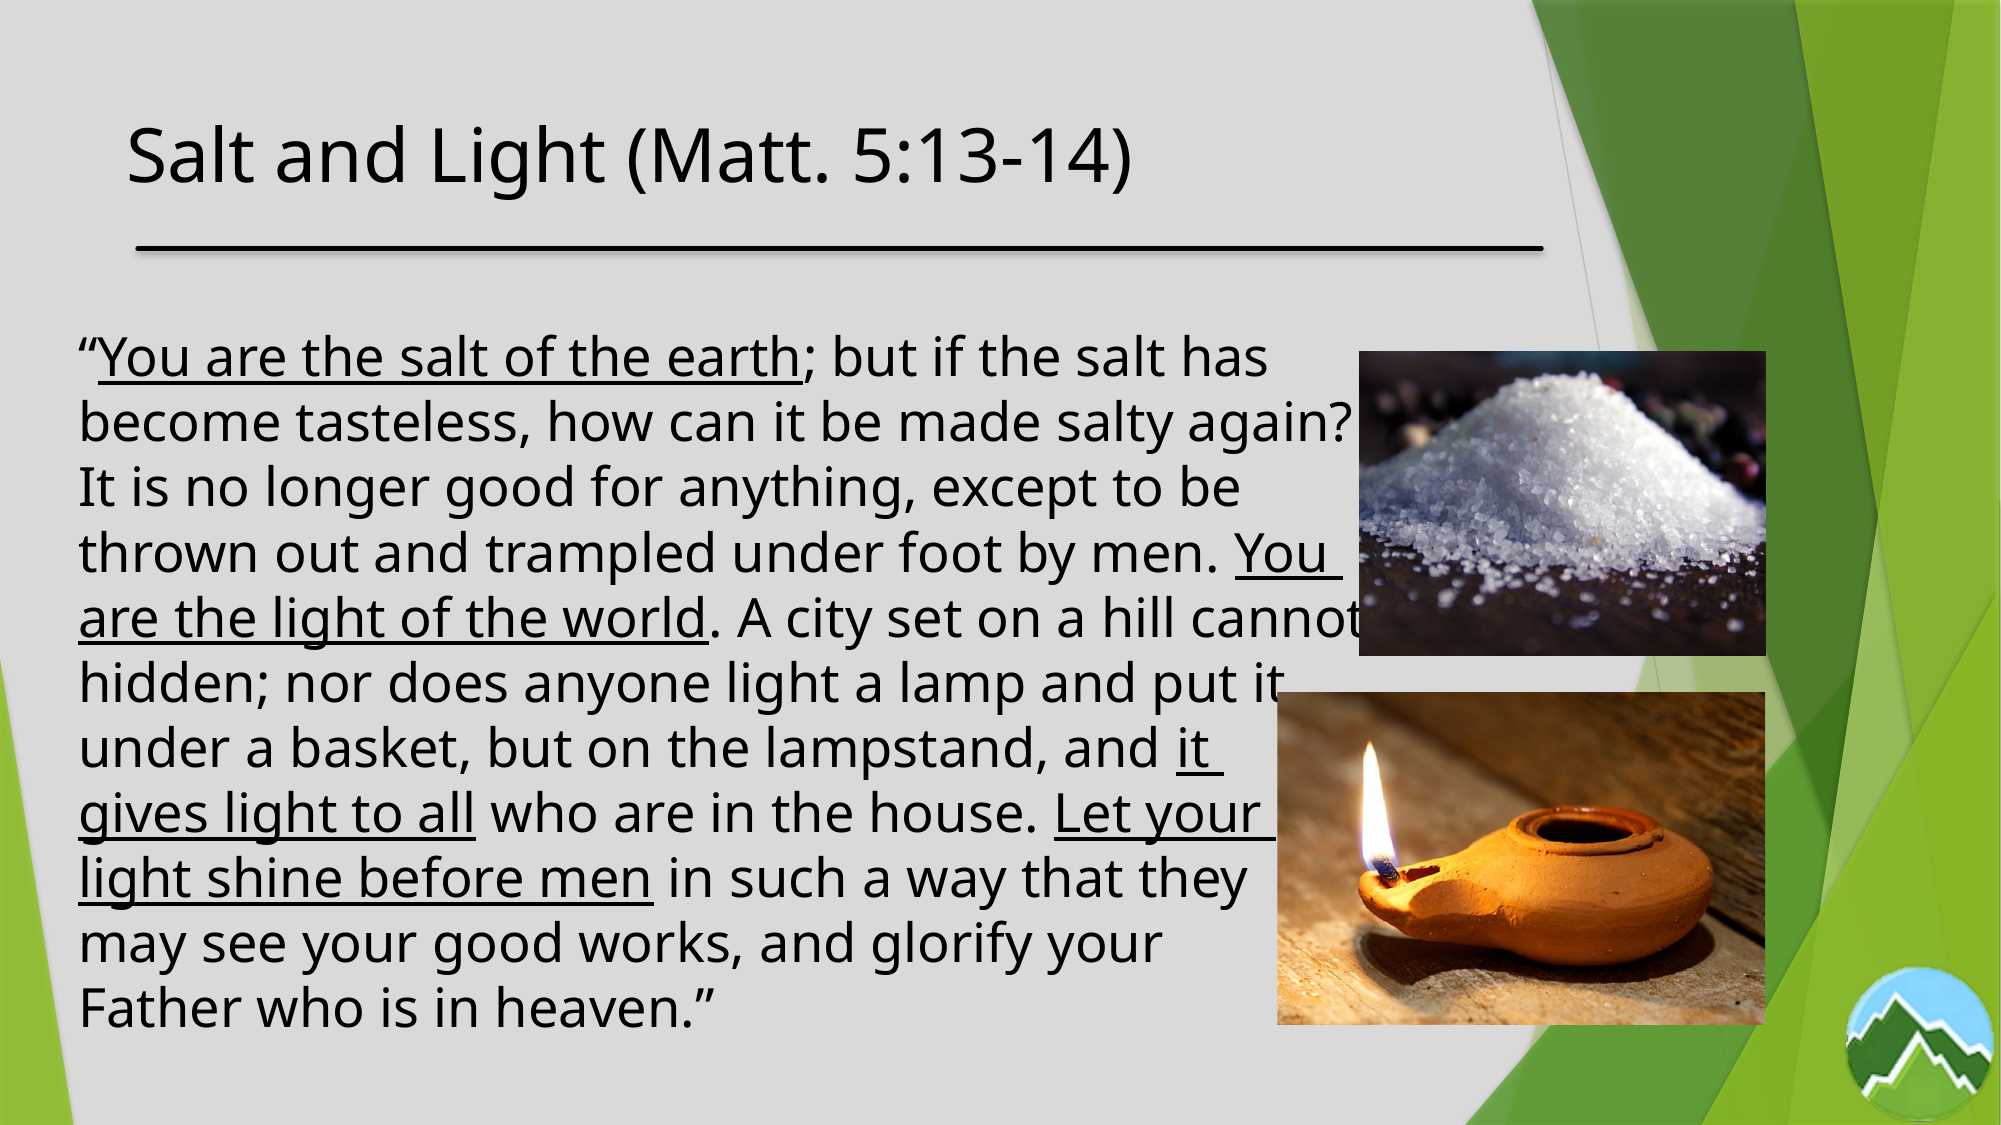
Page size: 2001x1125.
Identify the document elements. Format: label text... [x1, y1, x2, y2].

title Salt and Light (Matt. 5:13-14) [111, 99, 1522, 314]
picture [1842, 957, 2000, 1125]
picture [1276, 691, 1766, 1026]
picture [1358, 350, 1766, 657]
list “You are the salt of the earth; but if the salt has become tasteless, how can it be made salty again? It is no longer good for anything, except to be thrown out and trampled under foot by men. You are the light of the world. A city set on a hill cannot be hidden; nor does anyone light a lamp and put it under a basket, but on the lampstand, and it gives light to all who are in the house. Let your light shine before men in such a way that they may see your good works, and glorify your Father who is in heaven.” [63, 314, 1593, 1113]
